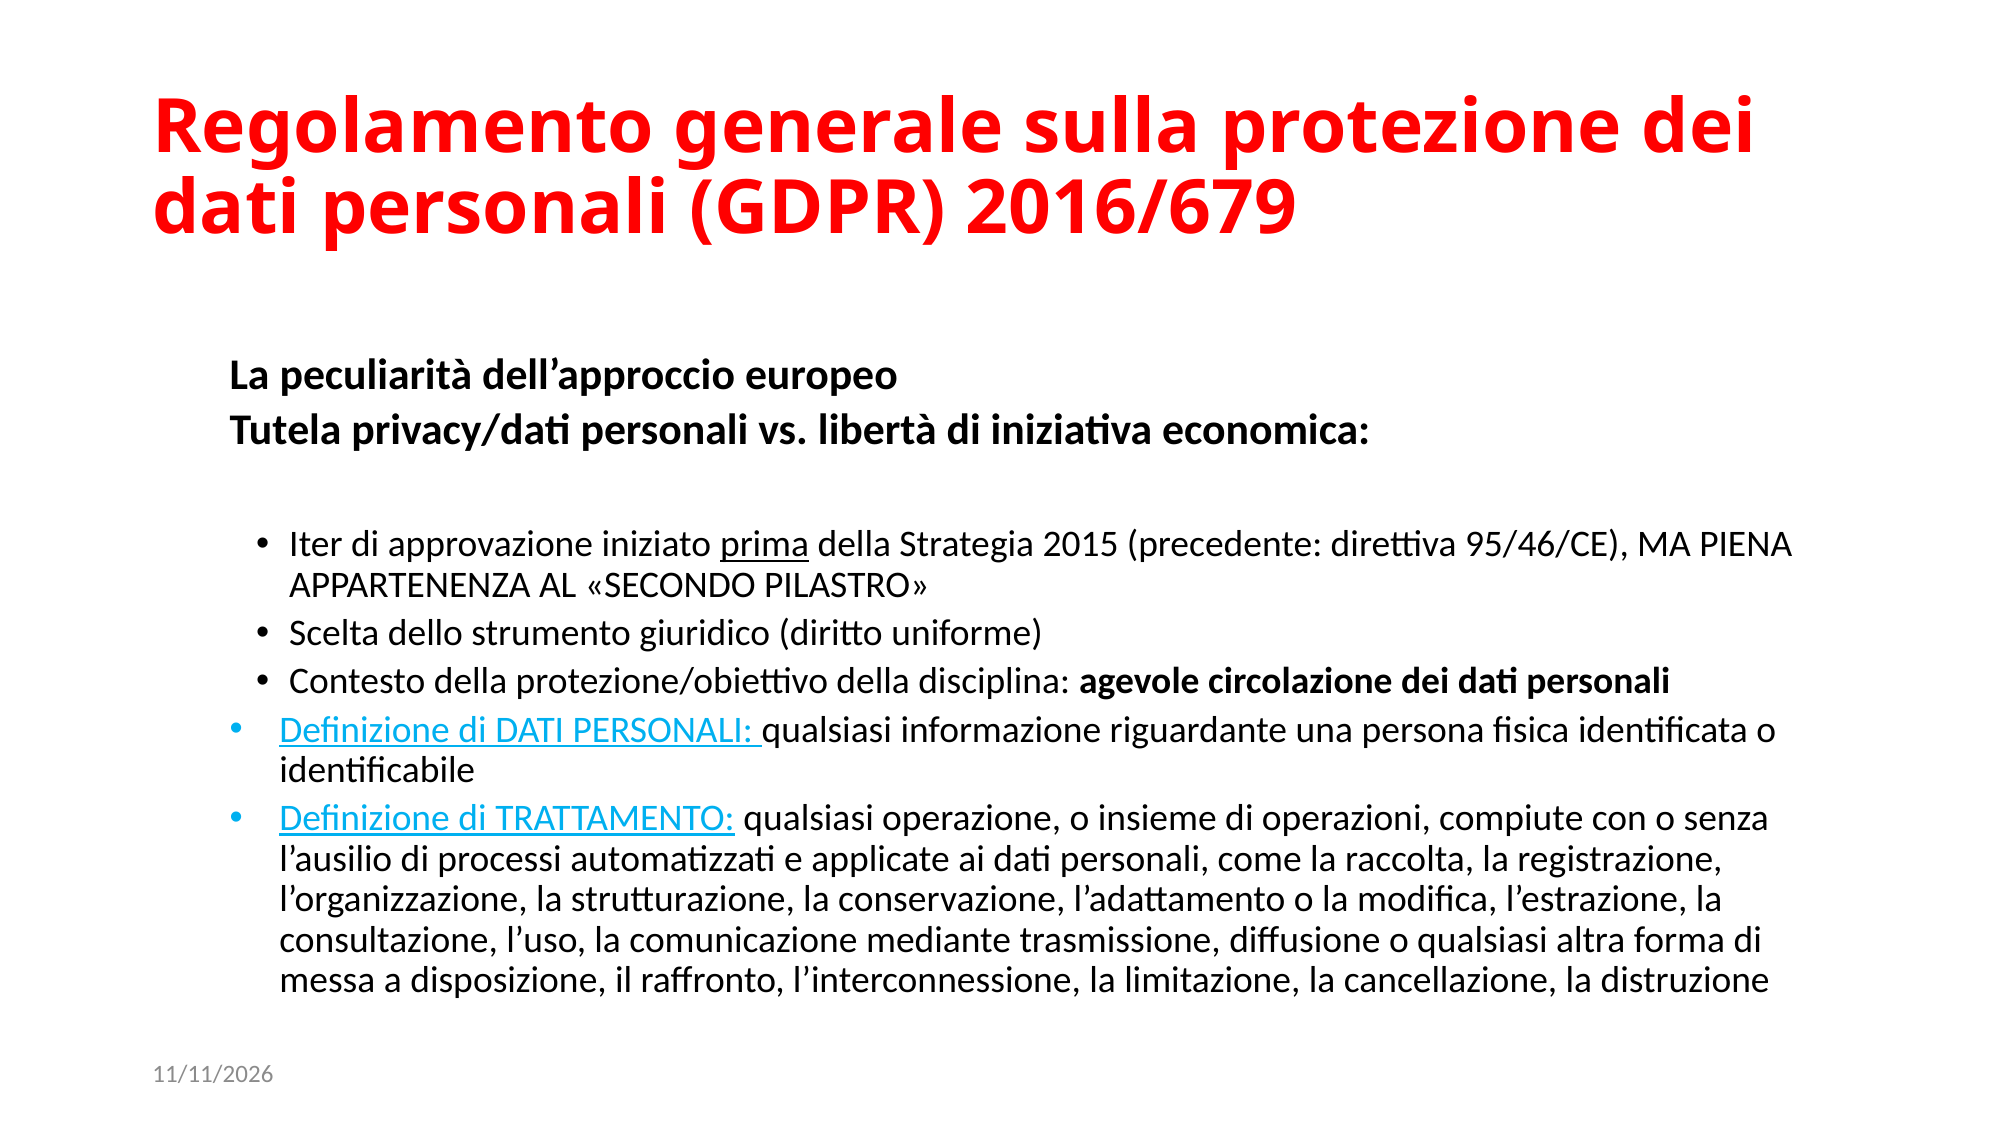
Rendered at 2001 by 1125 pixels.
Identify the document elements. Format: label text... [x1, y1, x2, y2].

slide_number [137, 1042, 588, 1103]
title Regolamento generale sulla protezione dei dati personali (GDPR) 2016/679 [137, 59, 1863, 278]
list La peculiarità dell’approccio europeo Tutela privacy/dati personali vs. libertà di iniziativa economica: Iter di approvazione iniziato prima della Strategia 2015 (precedente: direttiva 95/46/CE), MA PIENA APPARTENENZA AL «SECONDO PILASTRO» Scelta dello strumento giuridico (diritto uniforme) Contesto della protezione/obiettivo della disciplina: agevole circolazione dei dati personali Definizione di DATI PERSONALI: qualsiasi informazione riguardante una persona fisica identificata o identificabile Definizione di TRATTAMENTO: qualsiasi operazione, o insieme di operazioni, compiute con o senza l’ausilio di processi automatizzati e applicate ai dati personali, come la raccolta, la registrazione, l’organizzazione, la strutturazione, la conservazione, l’adattamento o la modifica, l’estrazione, la consultazione, l’uso, la comunicazione mediante trasmissione, diffusione o qualsiasi altra forma di messa a disposizione, il raffronto, l’interconnessione, la limitazione, la cancellazione, la distruzione [174, 291, 1825, 1020]
